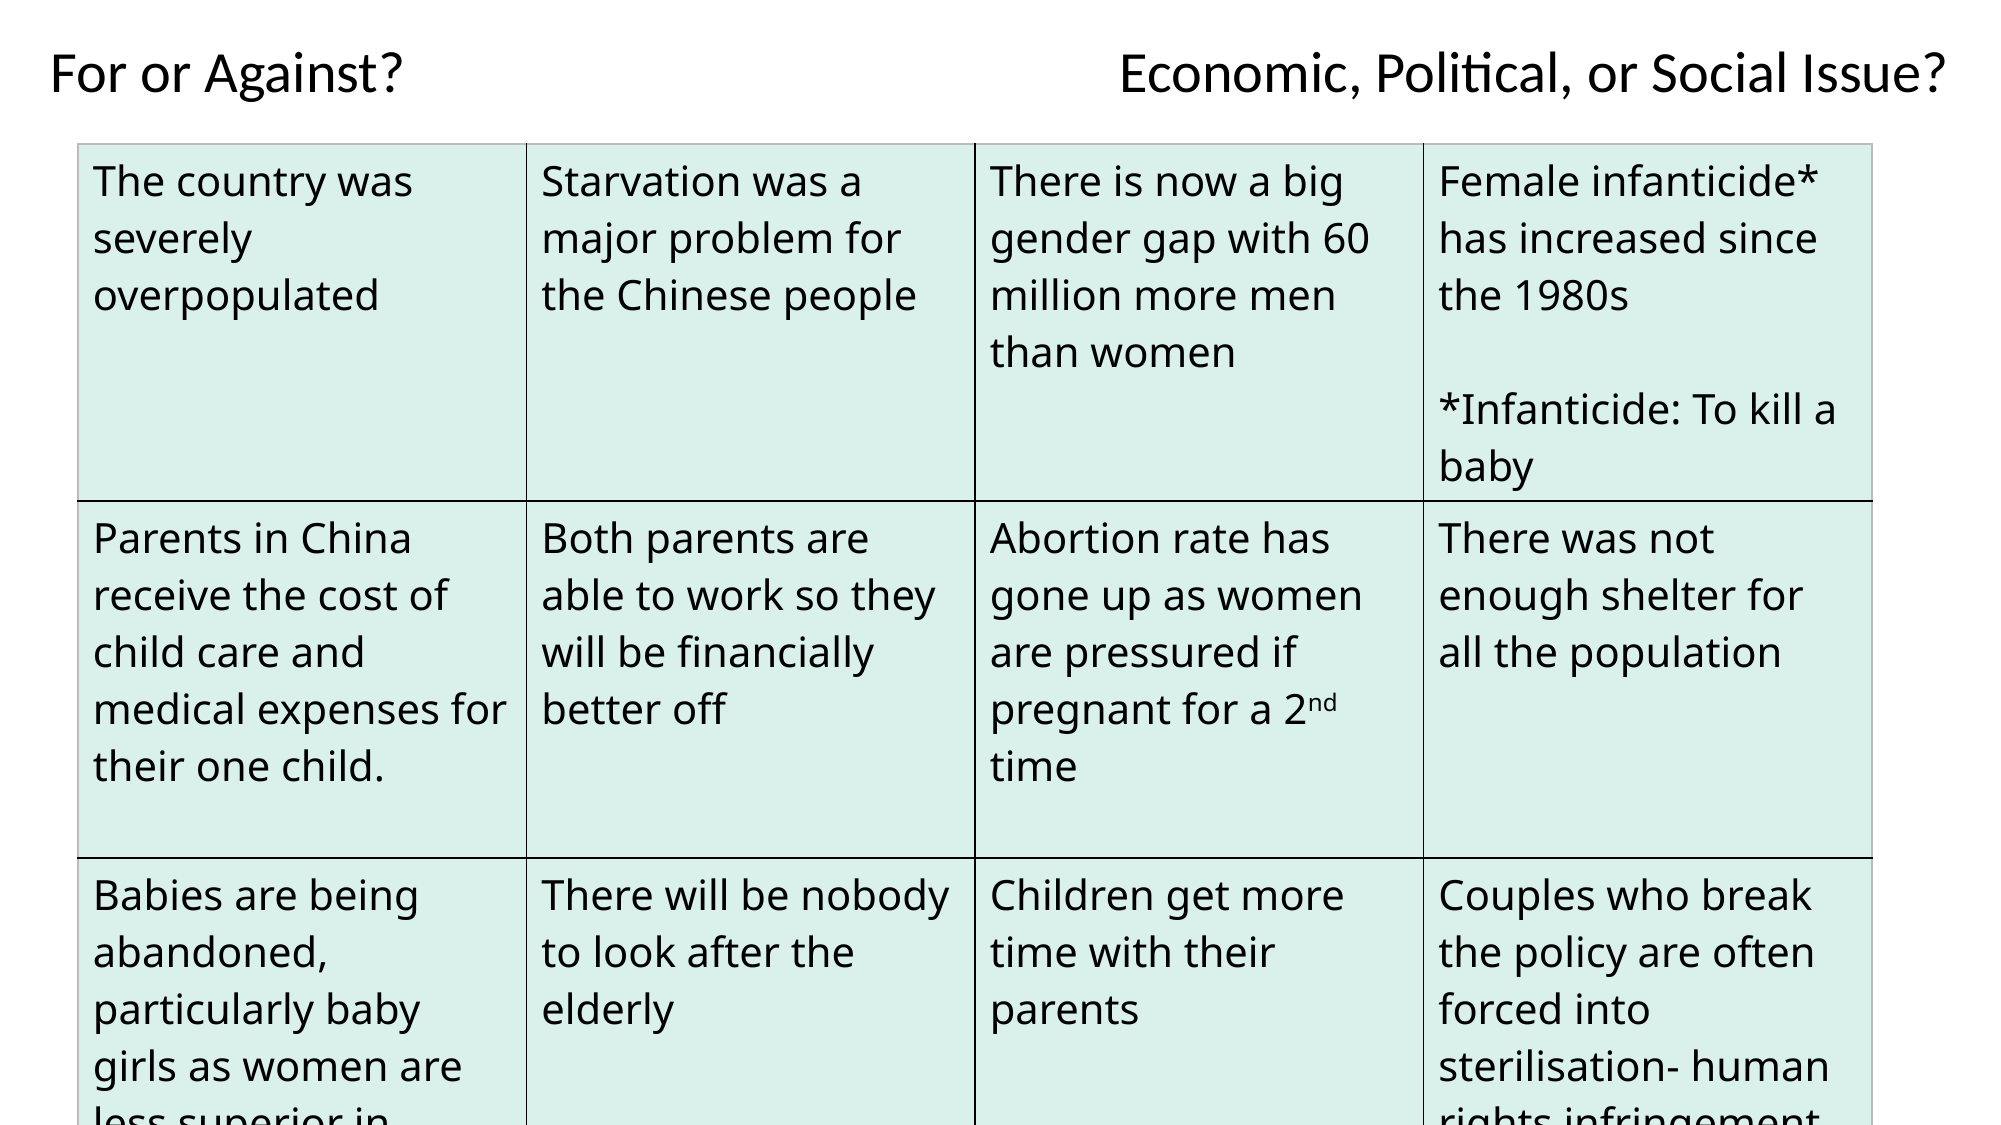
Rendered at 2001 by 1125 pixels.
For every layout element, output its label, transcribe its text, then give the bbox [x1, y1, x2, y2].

table_cell Parents in China receive the cost of child care and medical expenses for their one child. [79, 502, 526, 857]
table_header Starvation was a major problem for the Chinese people [527, 145, 974, 500]
table_cell Babies are being abandoned, particularly baby girls as women are less superior in Chinese society [79, 859, 526, 1125]
text_box For or Against? [35, 26, 644, 112]
table_cell Couples who break the policy are often forced into sterilisation- human rights infringement [1424, 859, 1871, 1125]
table_header The country was severely overpopulated [79, 145, 526, 500]
table_header There is now a big gender gap with 60 million more men than women [976, 145, 1423, 500]
table_cell There will be nobody to look after the elderly [527, 859, 974, 1125]
table_cell Children get more time with their parents [976, 859, 1423, 1125]
table_cell There was not enough shelter for all the population [1424, 502, 1871, 857]
table_cell Both parents are able to work so they will be financially better off [527, 502, 974, 857]
text_box Economic, Political, or Social Issue? [1104, 26, 2000, 112]
table_header Female infanticide* has increased since the 1980s *Infanticide: To kill a baby [1424, 145, 1871, 500]
table_cell Abortion rate has gone up as women are pressured if pregnant for a 2nd time [976, 502, 1423, 857]
